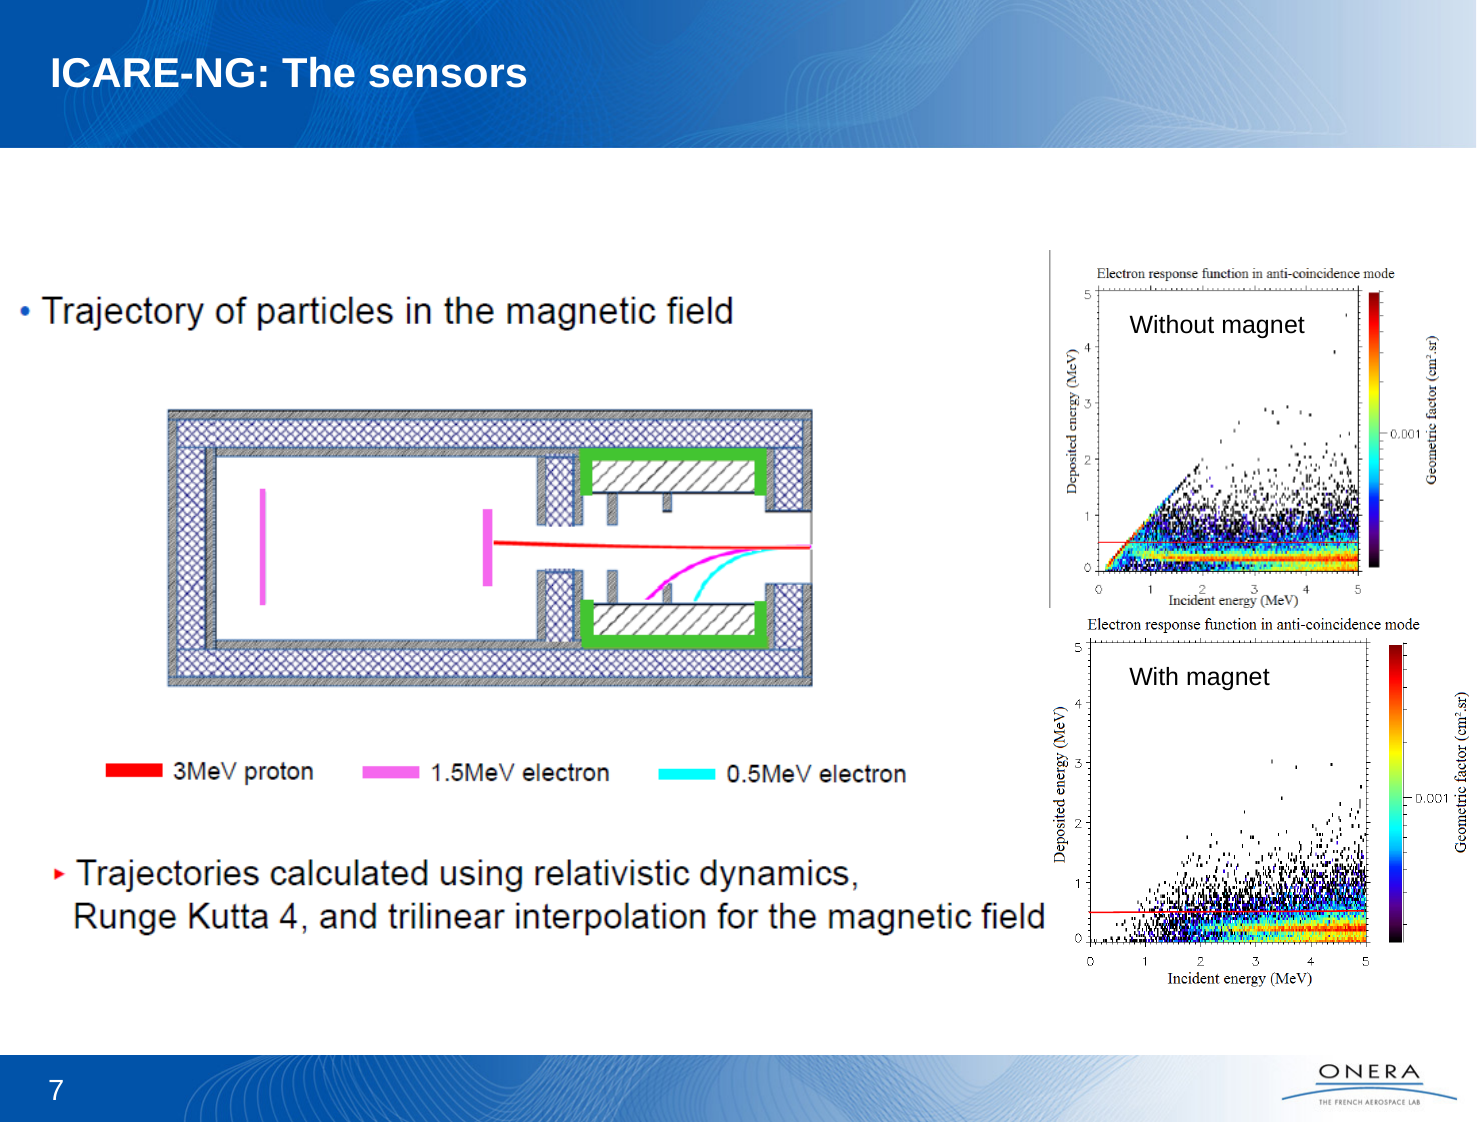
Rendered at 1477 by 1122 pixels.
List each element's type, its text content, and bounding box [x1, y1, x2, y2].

picture [113, 1055, 1477, 1122]
picture [0, 0, 1477, 148]
title ICARE-NG: The sensors [50, 0, 1411, 147]
picture [6, 250, 1472, 987]
slide_number 7 [0, 1053, 113, 1122]
